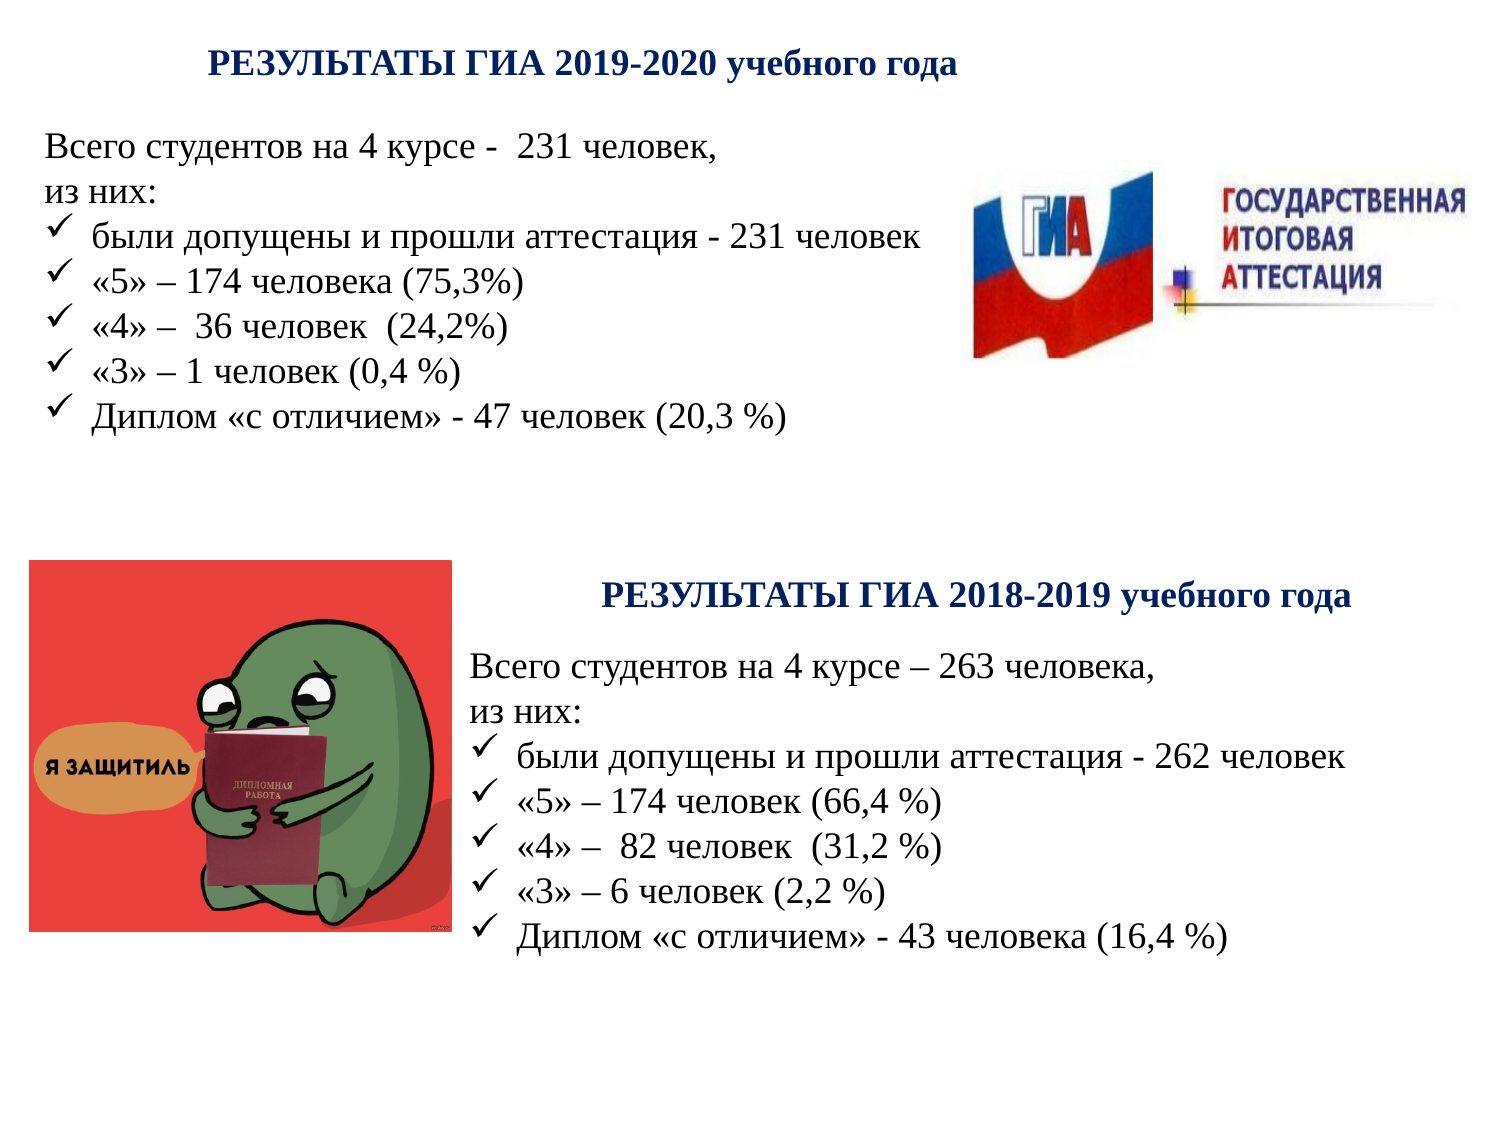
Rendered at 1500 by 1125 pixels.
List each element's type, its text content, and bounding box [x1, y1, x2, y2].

picture [29, 560, 452, 932]
text_box РЕЗУЛЬТАТЫ ГИА 2019-2020 учебного года [192, 30, 974, 91]
text_box Всего студентов на 4 курсе – 263 человека, из них: были допущены и прошли аттестация - 262 человек «5» – 174 человек (66,4 %) «4» – 82 человек (31,2 %) «3» – 6 человек (2,2 %) Диплом «с отличием» - 43 человека (16,4 %) [454, 633, 1471, 964]
text_box РЕЗУЛЬТАТЫ ГИА 2018-2019 учебного года [512, 562, 1441, 623]
picture [962, 160, 1484, 371]
text_box Всего студентов на 4 курсе - 231 человек, из них: были допущены и прошли аттестация - 231 человек «5» – 174 человека (75,3%) «4» – 36 человек (24,2%) «3» – 1 человек (0,4 %) Диплом «с отличием» - 47 человек (20,3 %) [29, 113, 1046, 444]
